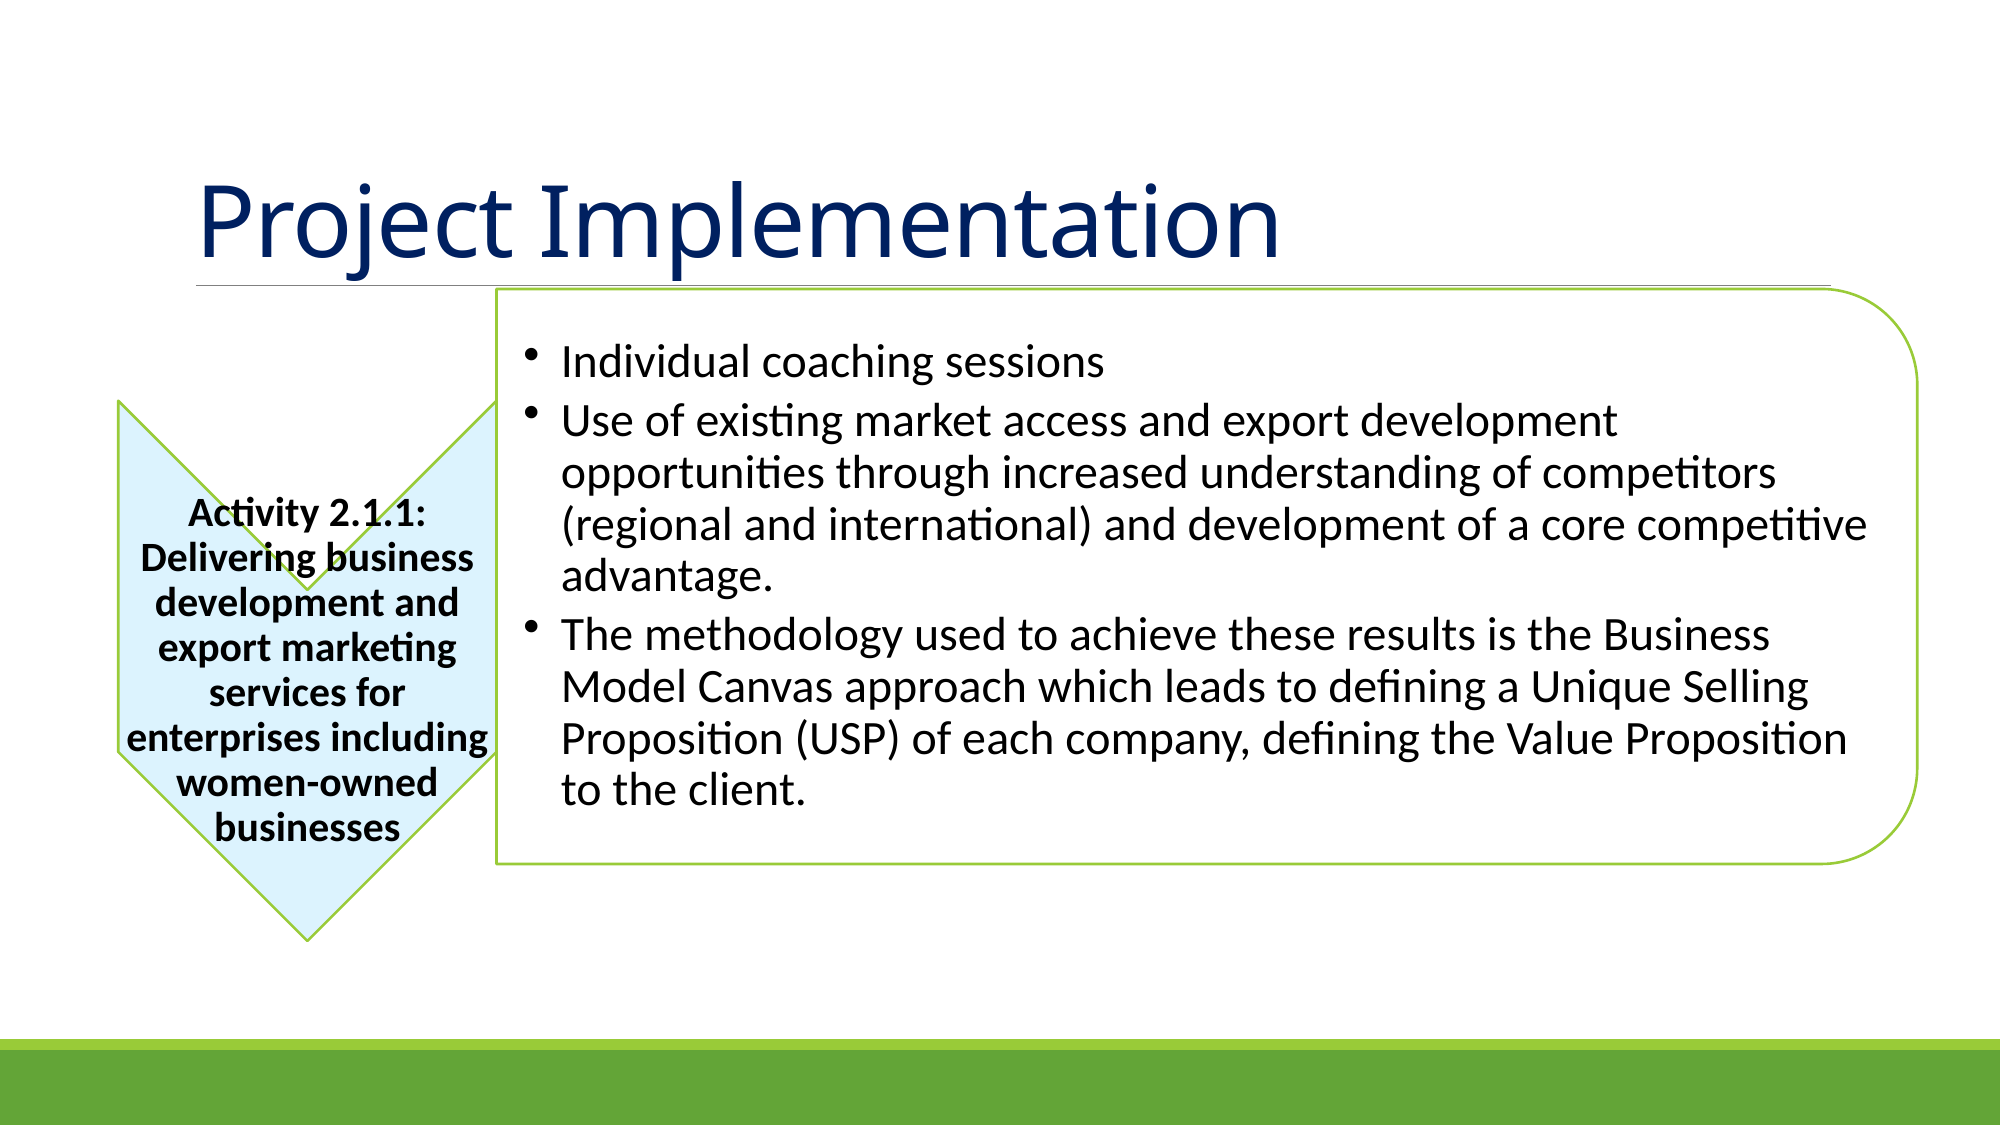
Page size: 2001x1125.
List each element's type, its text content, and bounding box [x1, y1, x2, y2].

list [117, 284, 1918, 946]
title Project Implementation [180, 47, 1830, 280]
